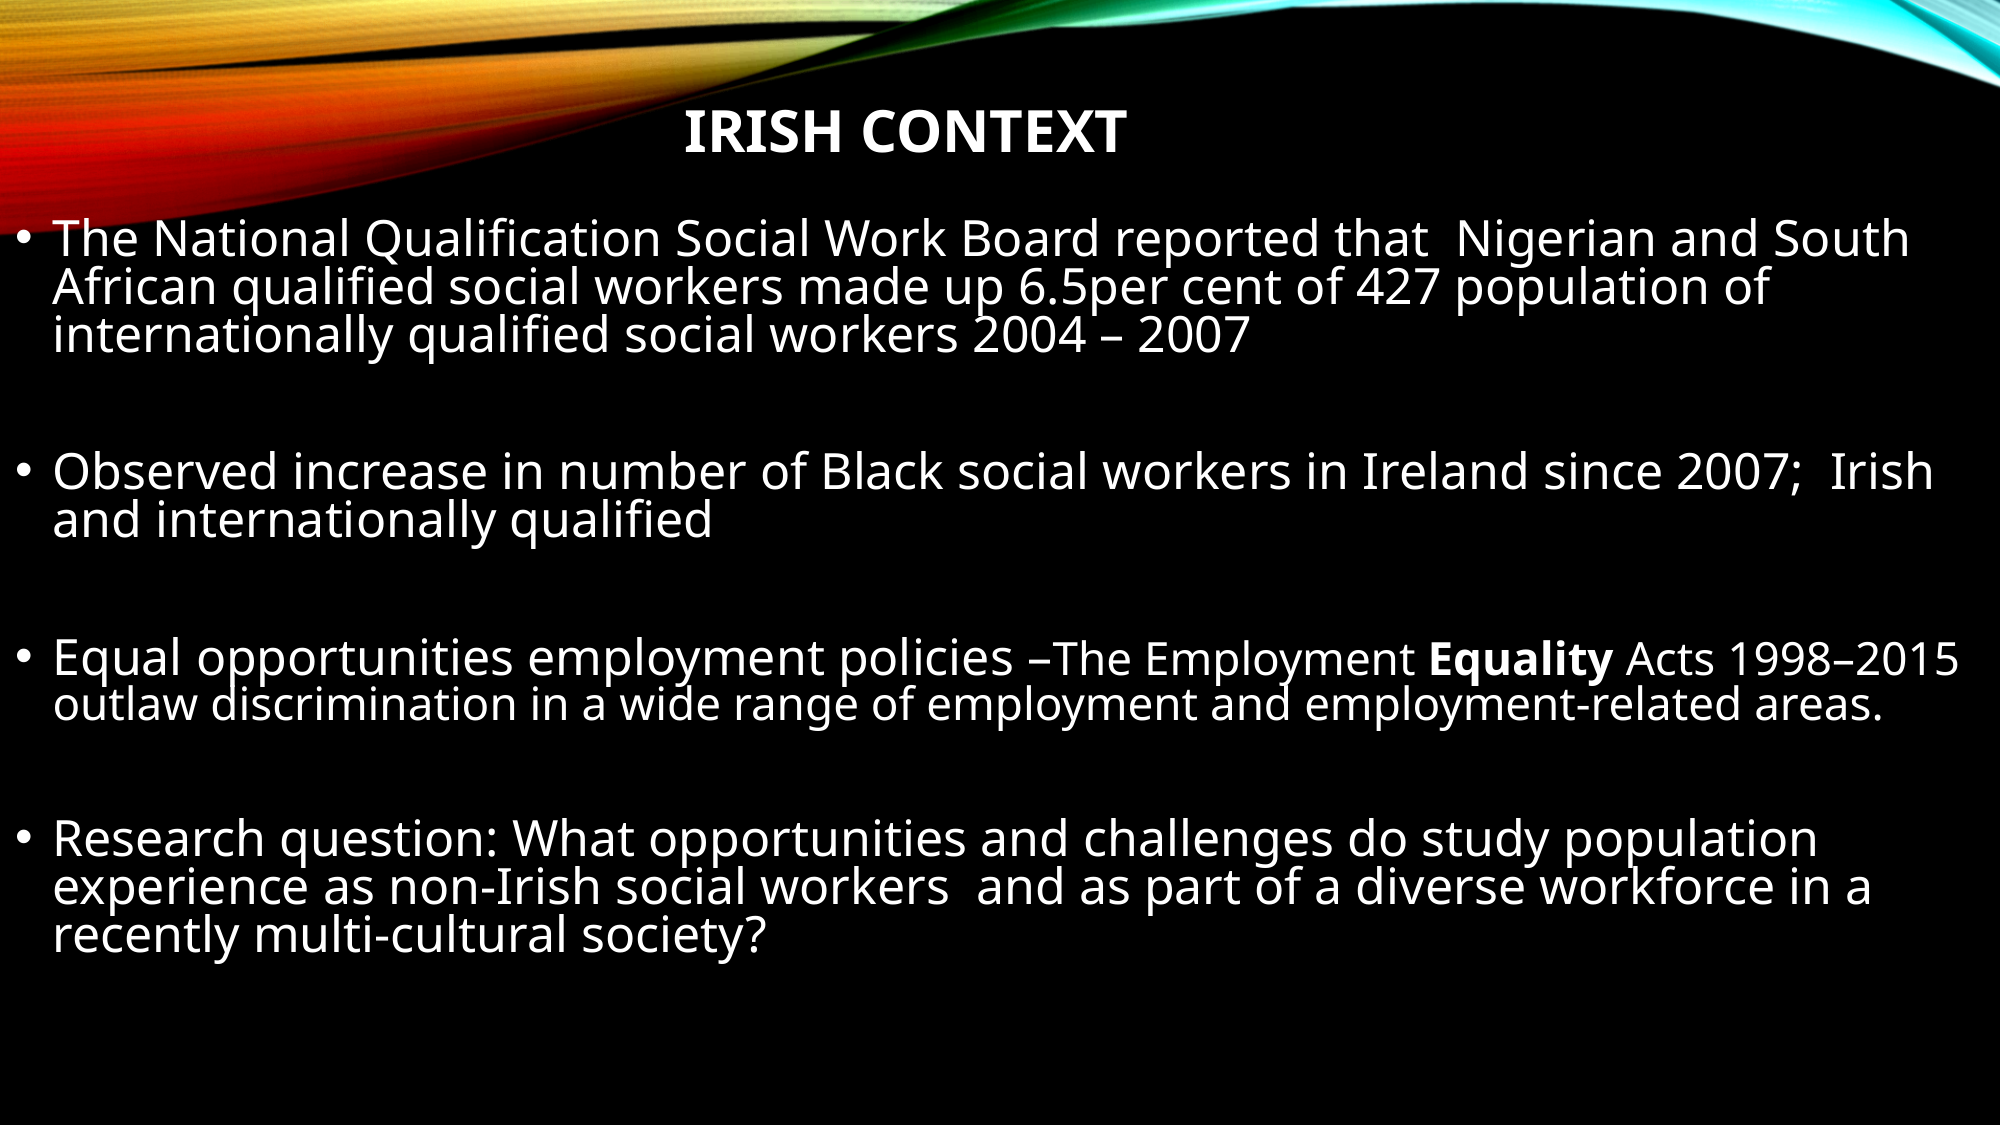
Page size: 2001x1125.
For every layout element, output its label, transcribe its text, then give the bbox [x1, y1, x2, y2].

list The National Qualification Social Work Board reported that Nigerian and South African qualified social workers made up 6.5per cent of 427 population of internationally qualified social workers 2004 – 2007 Observed increase in number of Black social workers in Ireland since 2007; Irish and internationally qualified Equal opportunities employment policies –The Employment Equality Acts 1998–2015 outlaw discrimination in a wide range of employment and employment-related areas. Research question: What opportunities and challenges do study population experience as non-Irish social workers and as part of a diverse workforce in a recently multi-cultural society? [0, 210, 2000, 1125]
picture [0, 0, 2000, 210]
title Irish context [0, 59, 1813, 208]
